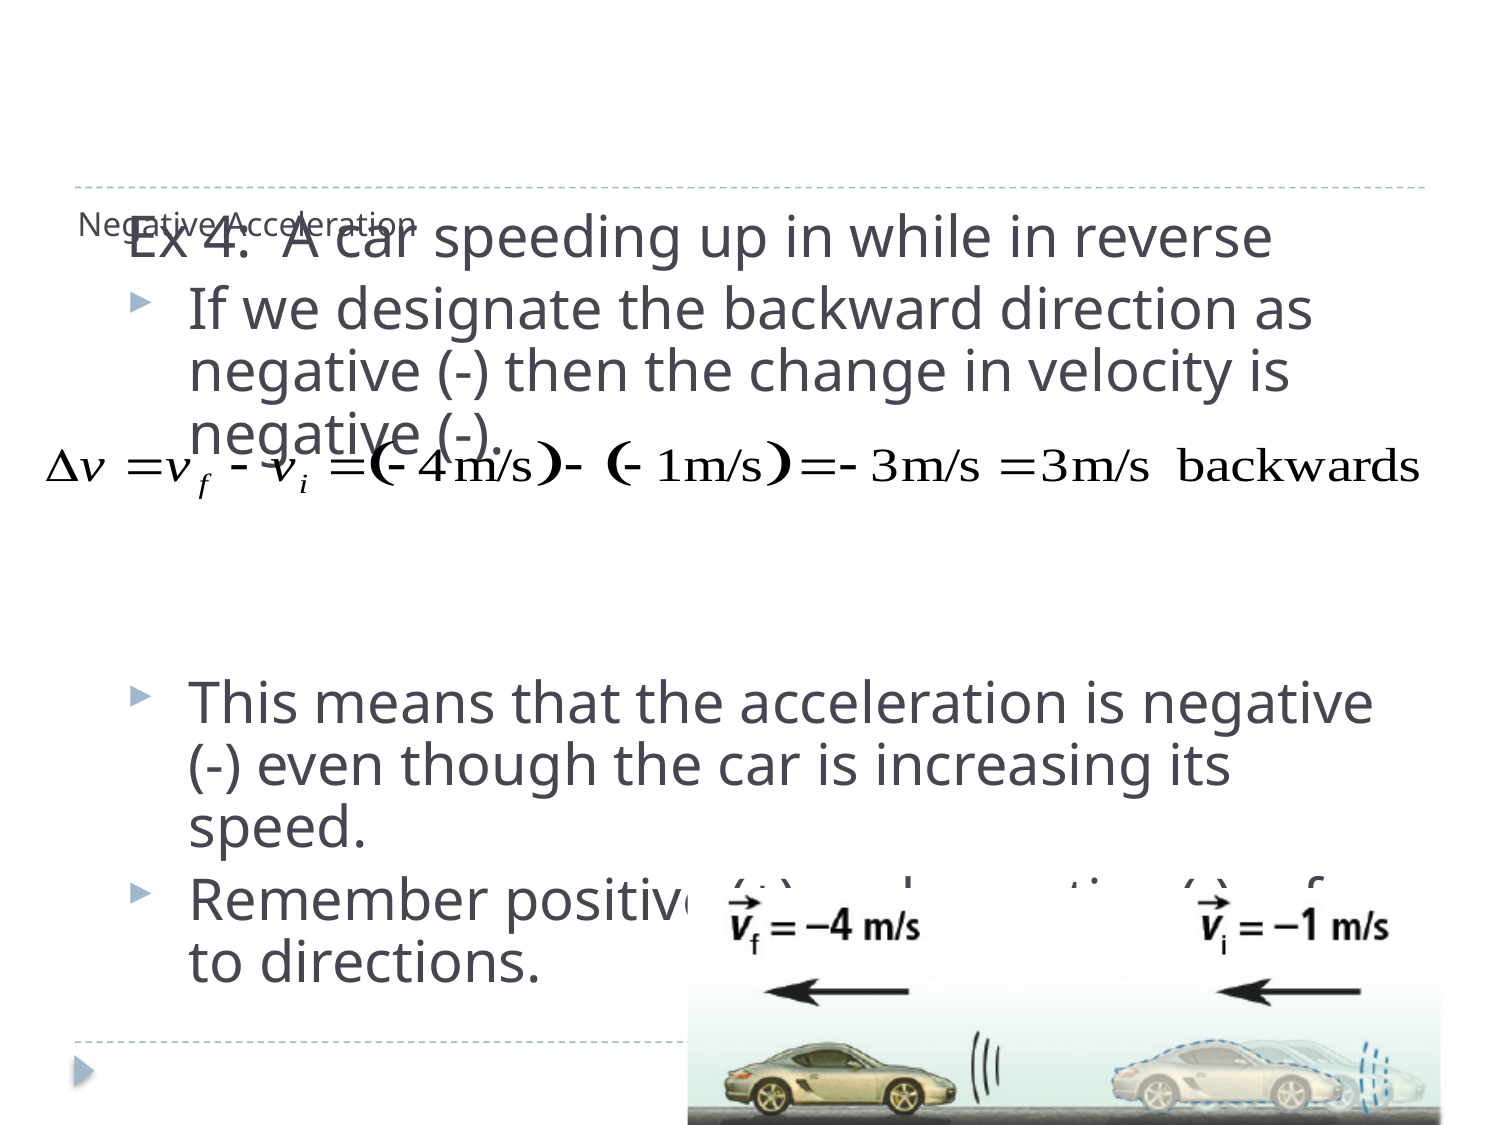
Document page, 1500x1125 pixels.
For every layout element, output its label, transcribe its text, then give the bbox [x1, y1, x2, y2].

picture [687, 887, 1448, 1125]
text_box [37, 437, 1427, 506]
list Ex 4: A car speeding up in while in reverse If we designate the backward direction as negative (-) then the change in velocity is negative (-). This means that the acceleration is negative (-) even though the car is increasing its speed. Remember positive (+) and negative (-) refer to directions. [37, 200, 1425, 437]
title Negative Acceleration [62, 99, 1413, 200]
list Ex 4: A car speeding up in while in reverse If we designate the backward direction as negative (-) then the change in velocity is negative (-). This means that the acceleration is negative (-) even though the car is increasing its speed. Remember positive (+) and negative (-) refer to directions. [37, 518, 1425, 1010]
